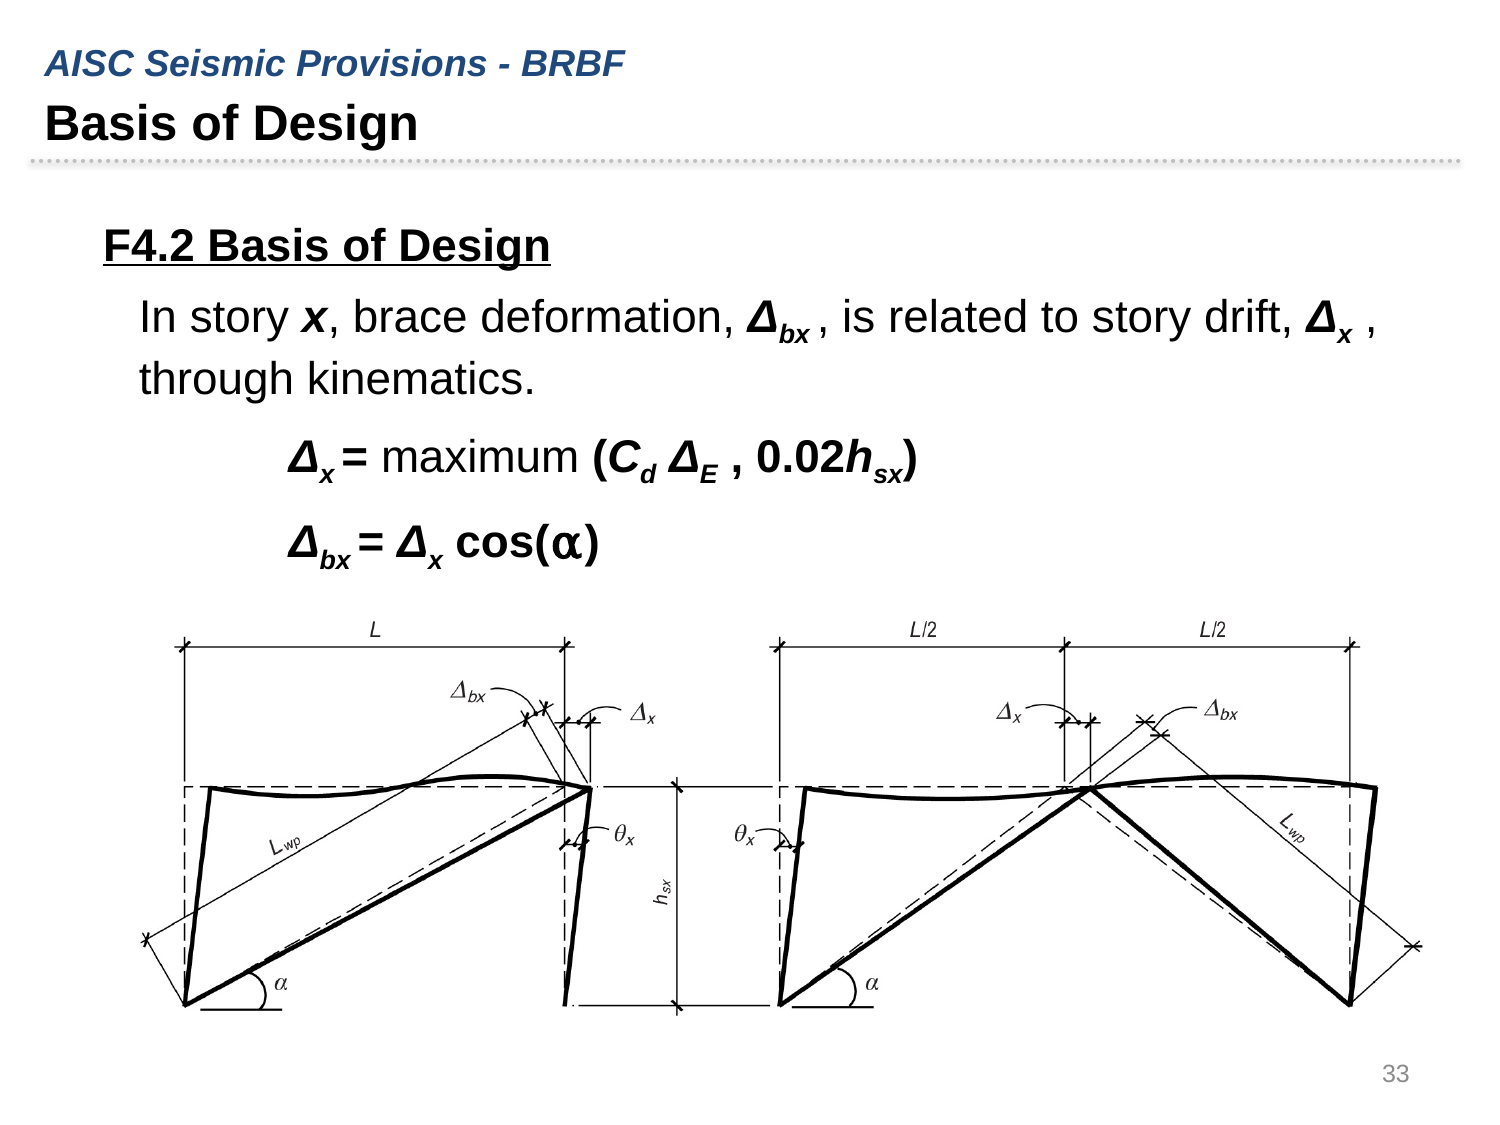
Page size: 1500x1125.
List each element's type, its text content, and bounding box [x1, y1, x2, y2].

slide_number 33 [1074, 1055, 1425, 1103]
list Basis of Design [29, 82, 1377, 150]
text_box F4.2 Basis of Design [88, 208, 1119, 278]
list AISC Seismic Provisions - BRBF [29, 30, 1377, 79]
picture [123, 597, 1438, 1048]
text_box In story x, brace deformation, Δbx , is related to story drift, Δx , through kinematics. Δx = maximum (Cd ΔE , 0.02hsx) Δbx = Δx cos(α) [123, 278, 1431, 583]
